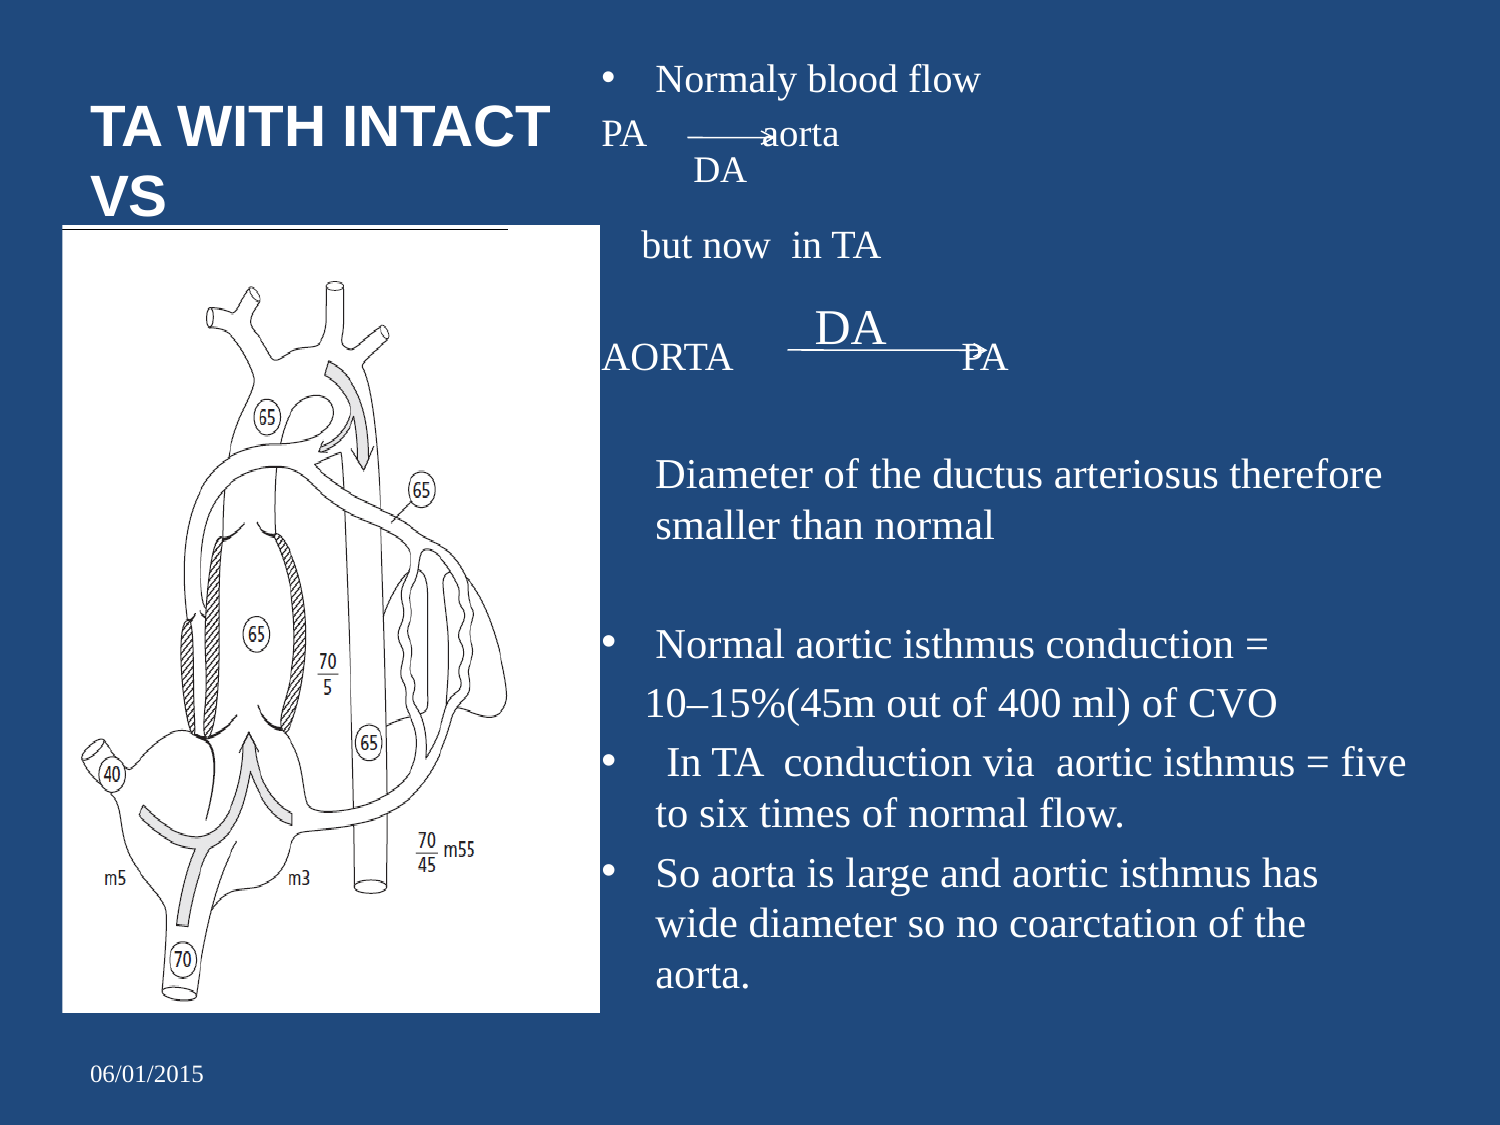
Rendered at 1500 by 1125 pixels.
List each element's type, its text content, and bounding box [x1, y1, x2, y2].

list Normaly blood flow PA aorta but now in TA AORTA PA Diameter of the ductus arteriosus therefore smaller than normal Normal aortic isthmus conduction = 10–15%(45m out of 400 ml) of CVO In TA conduction via aortic isthmus = five to six times of normal flow. So aorta is large and aortic isthmus has wide diameter so no coarctation of the aorta. [586, 44, 1425, 1005]
text_box DA [799, 287, 950, 349]
text_box DA [650, 137, 763, 198]
title TA WITH INTACT VS [75, 44, 569, 223]
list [62, 224, 601, 1013]
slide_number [75, 1042, 425, 1103]
